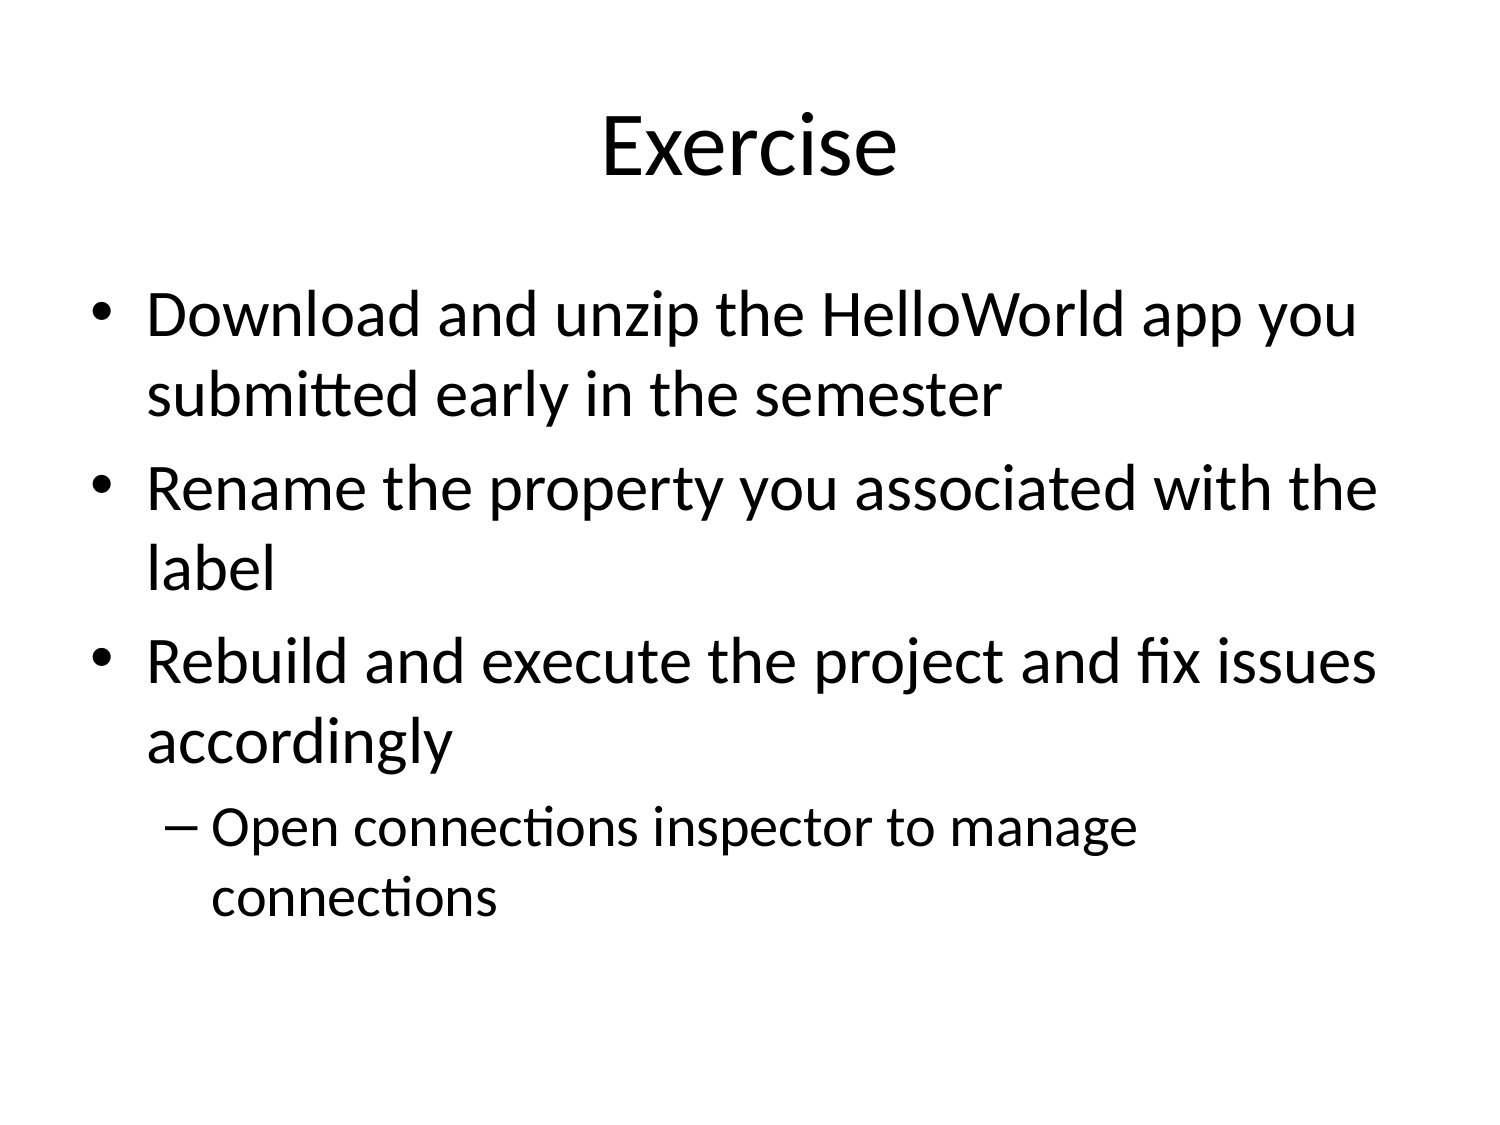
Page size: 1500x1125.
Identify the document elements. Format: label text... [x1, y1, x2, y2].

title Exercise [75, 45, 1425, 233]
list Download and unzip the HelloWorld app you submitted early in the semester Rename the property you associated with the label Rebuild and execute the project and fix issues accordingly Open connections inspector to manage connections [75, 262, 1425, 1005]
